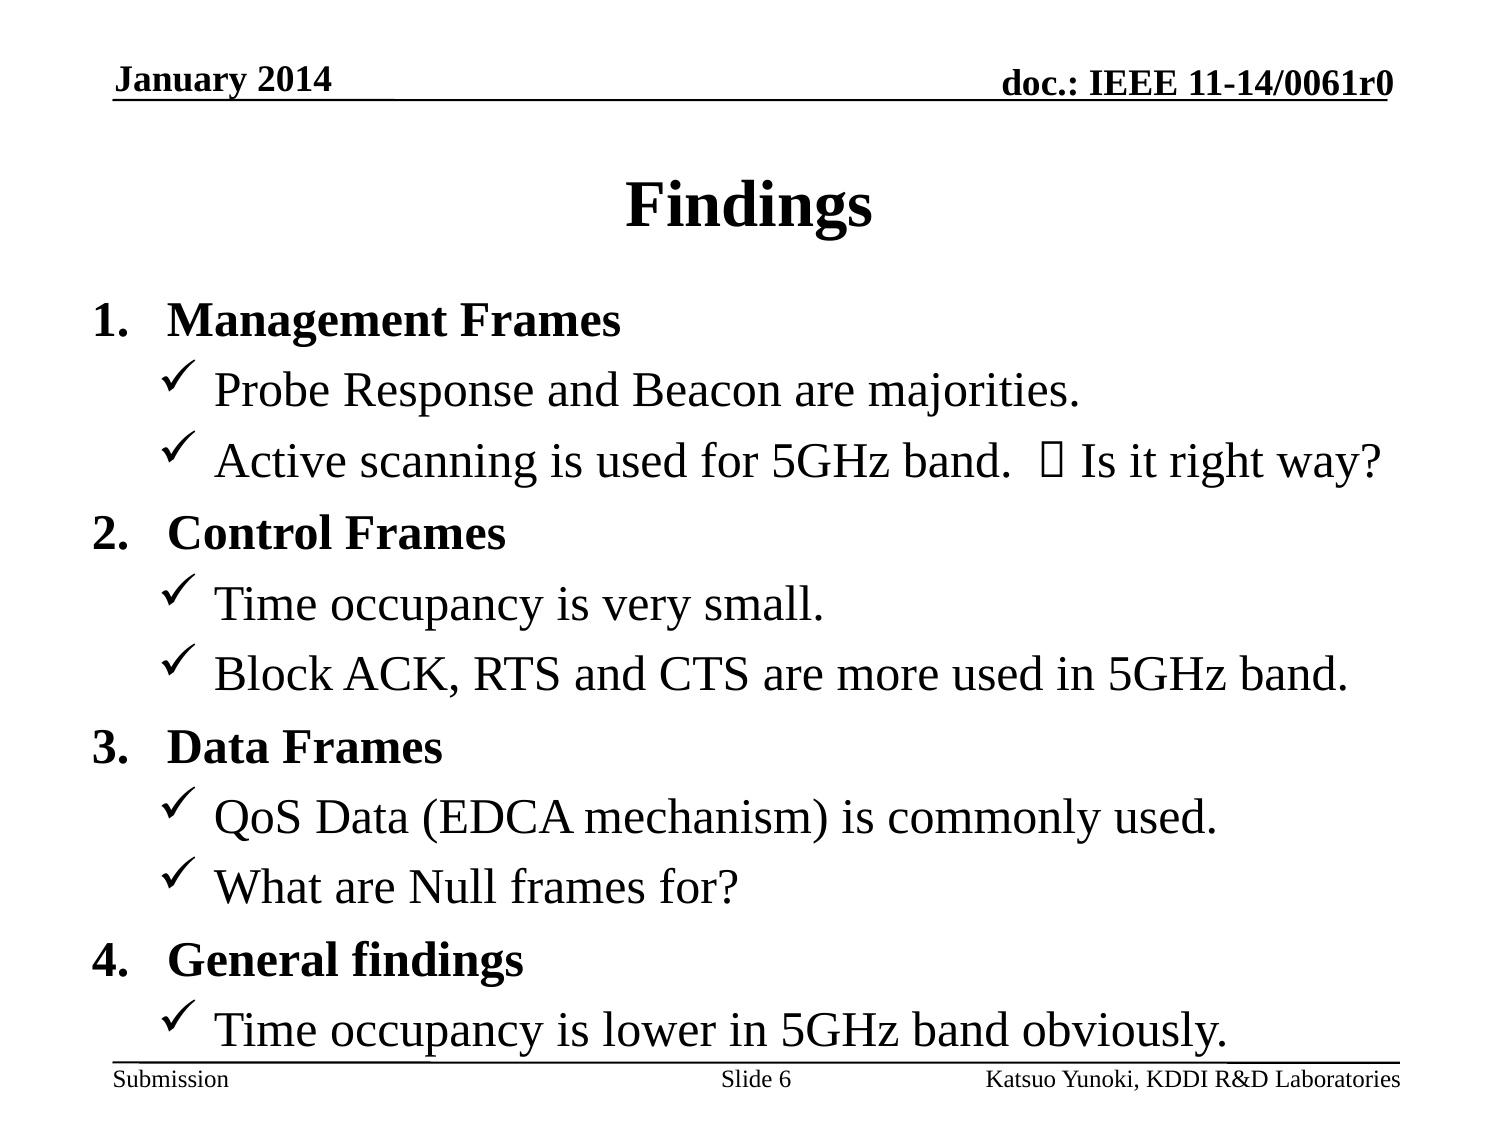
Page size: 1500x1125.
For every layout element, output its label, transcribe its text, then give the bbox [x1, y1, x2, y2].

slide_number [114, 54, 423, 100]
slide_number Slide 6 [712, 1061, 800, 1123]
title Findings [112, 112, 1388, 278]
list Management Frames Probe Response and Beacon are majorities. Active scanning is used for 5GHz band.  Is it right way? Control Frames Time occupancy is very small. Block ACK, RTS and CTS are more used in 5GHz band. Data Frames QoS Data (EDCA mechanism) is commonly used. What are Null frames for? General findings Time occupancy is lower in 5GHz band obviously. [76, 278, 1424, 954]
footer Katsuo Yunoki, KDDI R&D Laboratories [878, 1061, 1402, 1093]
